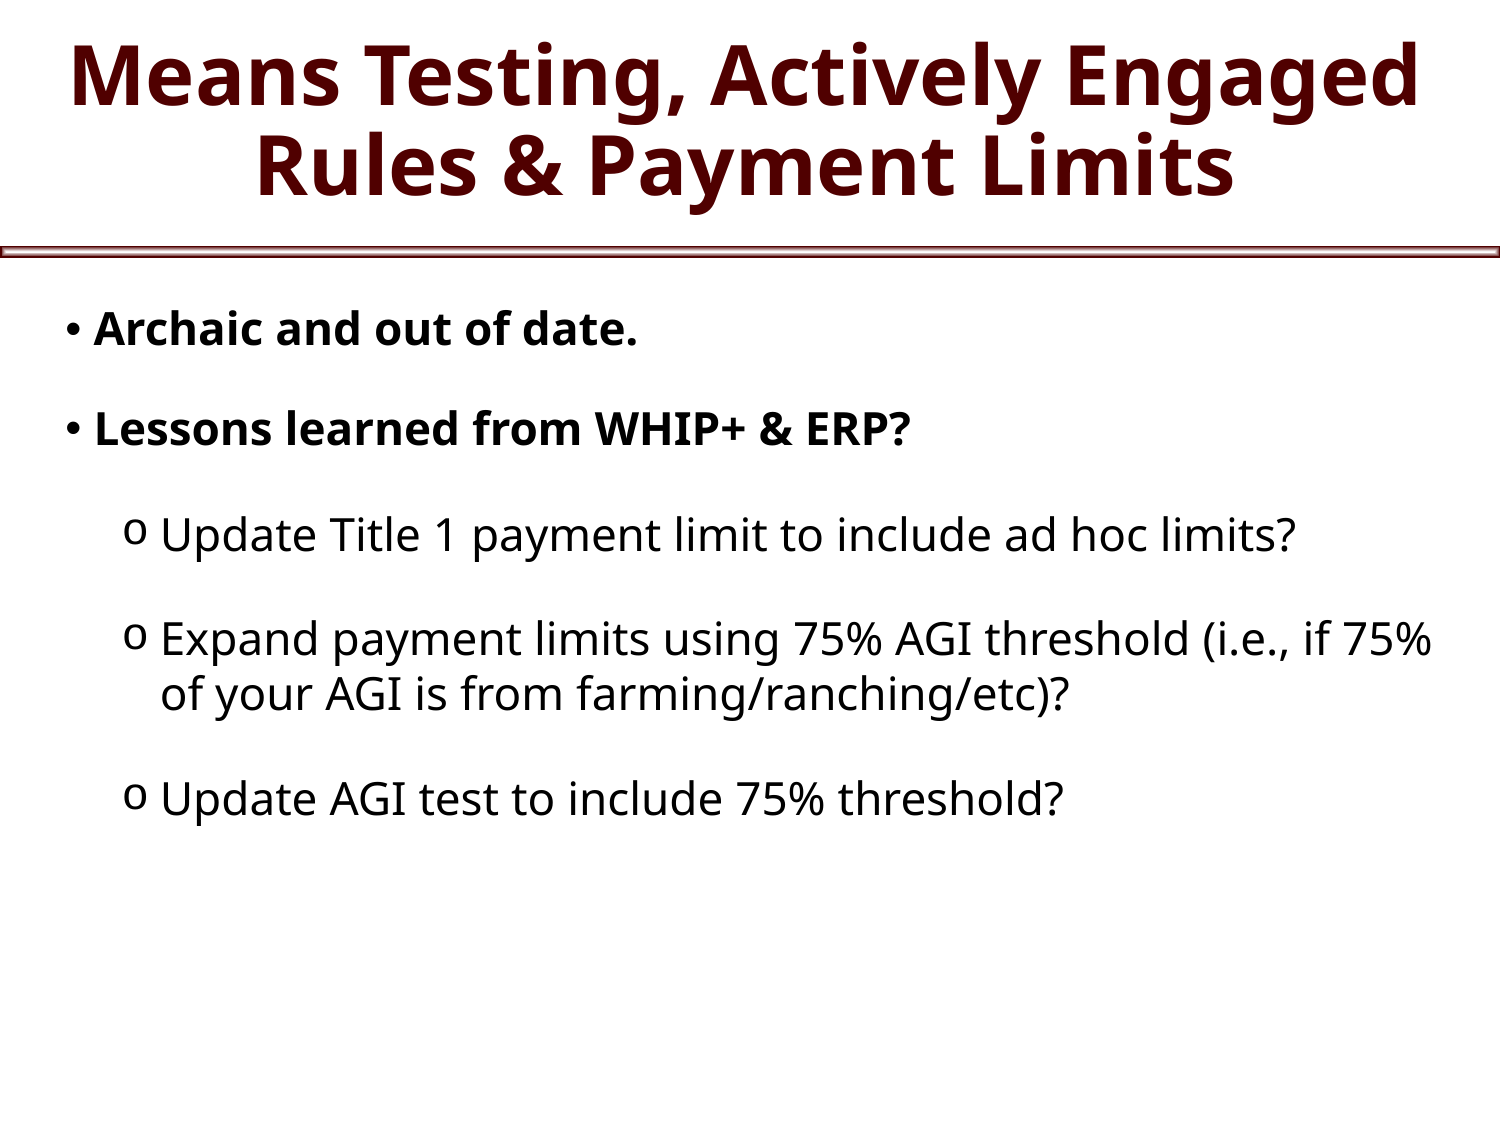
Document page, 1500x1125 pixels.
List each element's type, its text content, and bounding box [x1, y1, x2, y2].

title Means Testing, Actively Engaged Rules & Payment Limits [21, 14, 1470, 232]
text_box [0, 246, 1500, 257]
list Archaic and out of date. Lessons learned from WHIP+ & ERP? Update Title 1 payment limit to include ad hoc limits? Expand payment limits using 75% AGI threshold (i.e., if 75% of your AGI is from farming/ranching/etc)? Update AGI test to include 75% threshold? [50, 298, 1450, 827]
